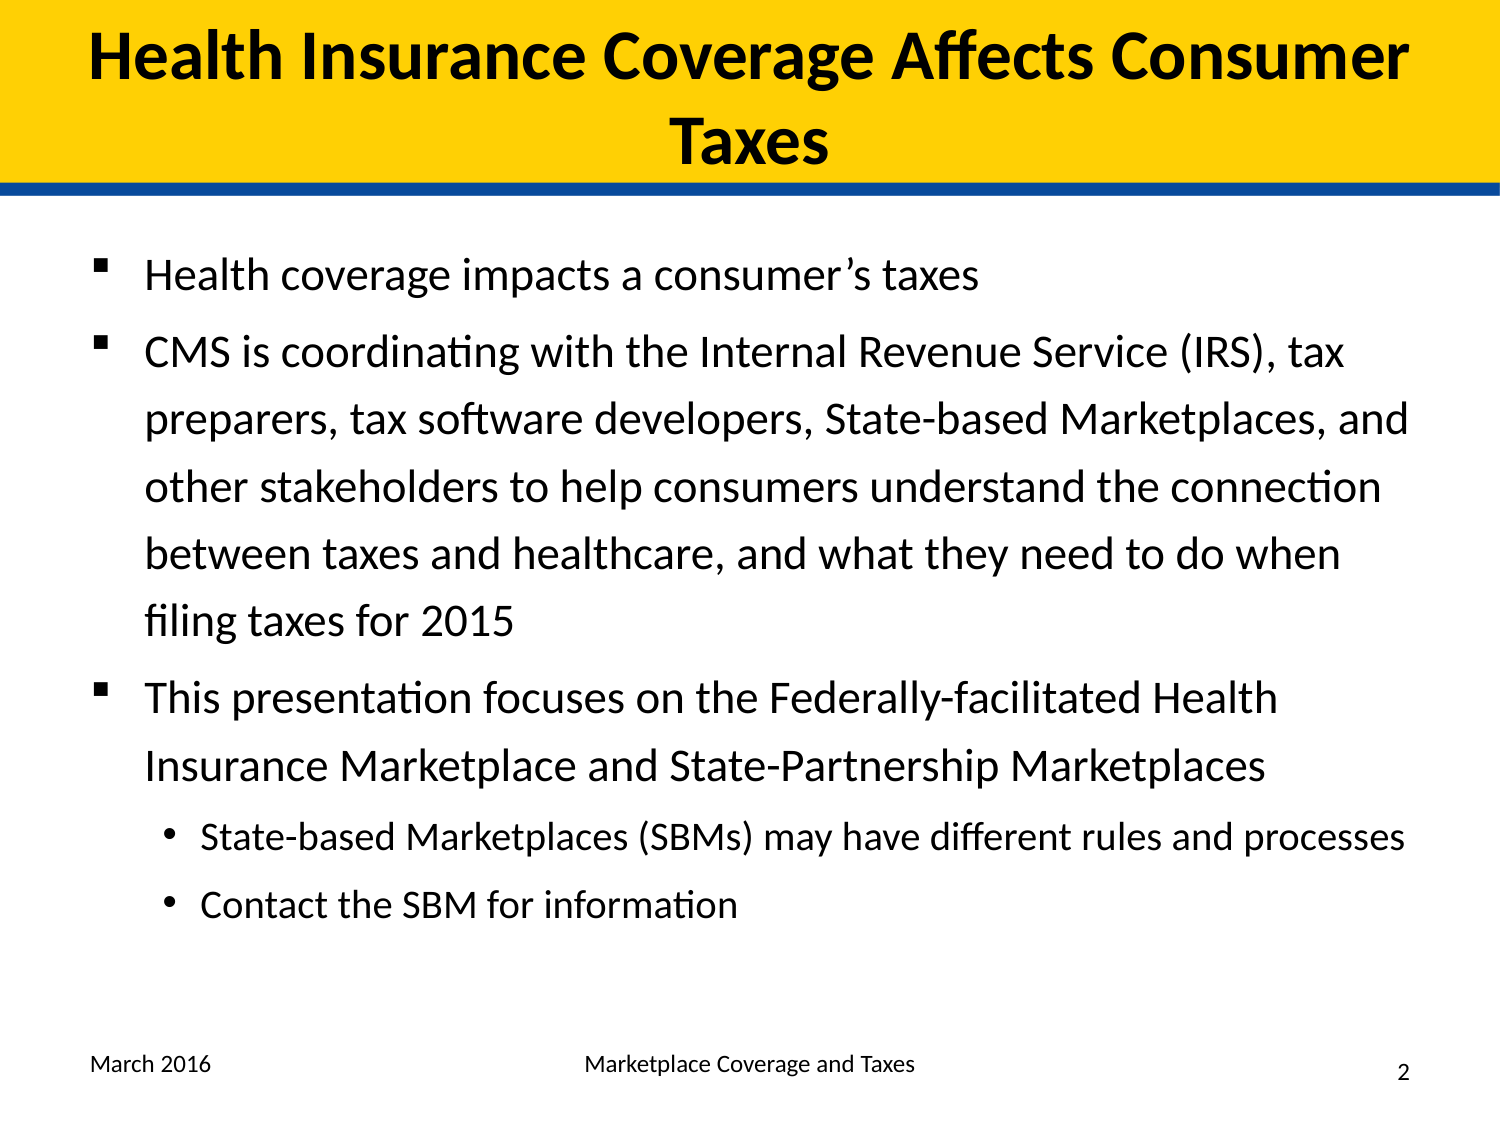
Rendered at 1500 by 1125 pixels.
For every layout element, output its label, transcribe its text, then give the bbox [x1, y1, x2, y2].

text_box Marketplace Coverage and Taxes [425, 1040, 1075, 1100]
slide_number 2 [1075, 1040, 1425, 1100]
title Health Insurance Coverage Affects Consumer Taxes [0, 0, 1500, 188]
text_box March 2016 [75, 1040, 425, 1100]
list Health coverage impacts a consumer’s taxes CMS is coordinating with the Internal Revenue Service (IRS), tax preparers, tax software developers, State-based Marketplaces, and other stakeholders to help consumers understand the connection between taxes and healthcare, and what they need to do when filing taxes for 2015 This presentation focuses on the Federally-facilitated Health Insurance Marketplace and State-Partnership Marketplaces State-based Marketplaces (SBMs) may have different rules and processes Contact the SBM for information [75, 224, 1425, 968]
